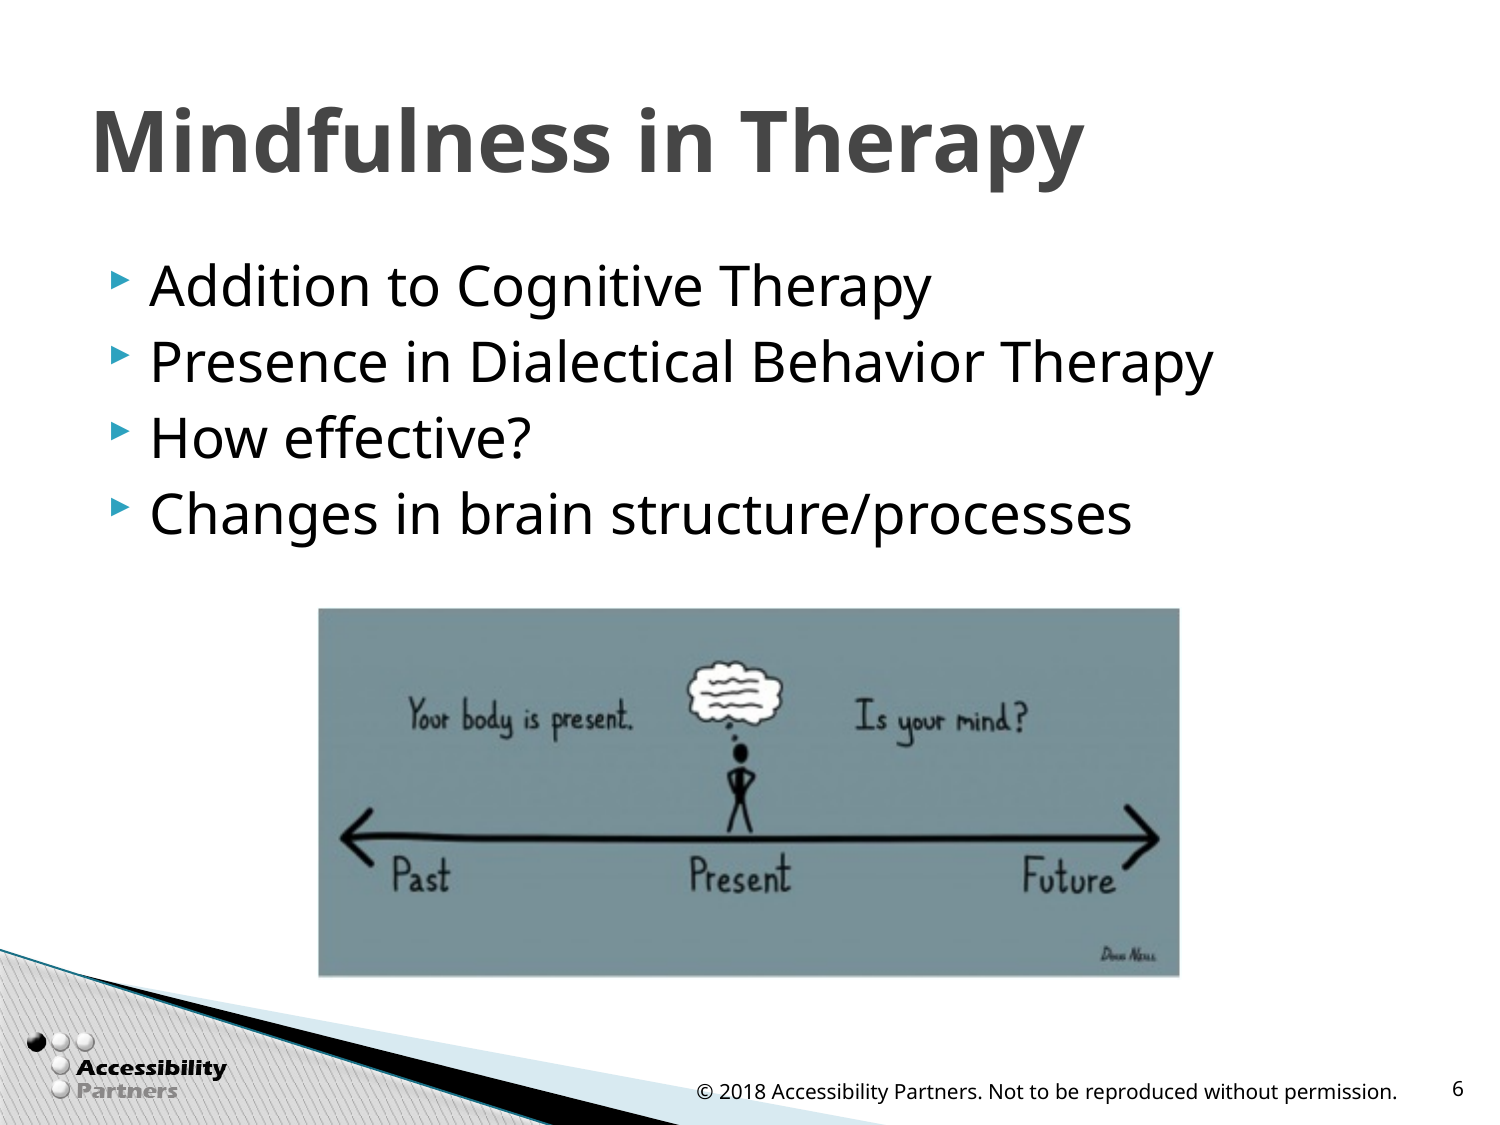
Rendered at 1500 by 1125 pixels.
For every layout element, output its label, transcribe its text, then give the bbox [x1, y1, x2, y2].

slide_number 6 [1418, 1051, 1479, 1112]
title Mindfulness in Therapy [75, 45, 1425, 233]
picture [317, 606, 1183, 980]
footer © 2018 Accessibility Partners. Not to be reproduced without permission. [537, 1051, 1413, 1112]
picture [24, 1030, 229, 1100]
list Addition to Cognitive Therapy Presence in Dialectical Behavior Therapy How effective? Changes in brain structure/processes [74, 242, 1426, 986]
